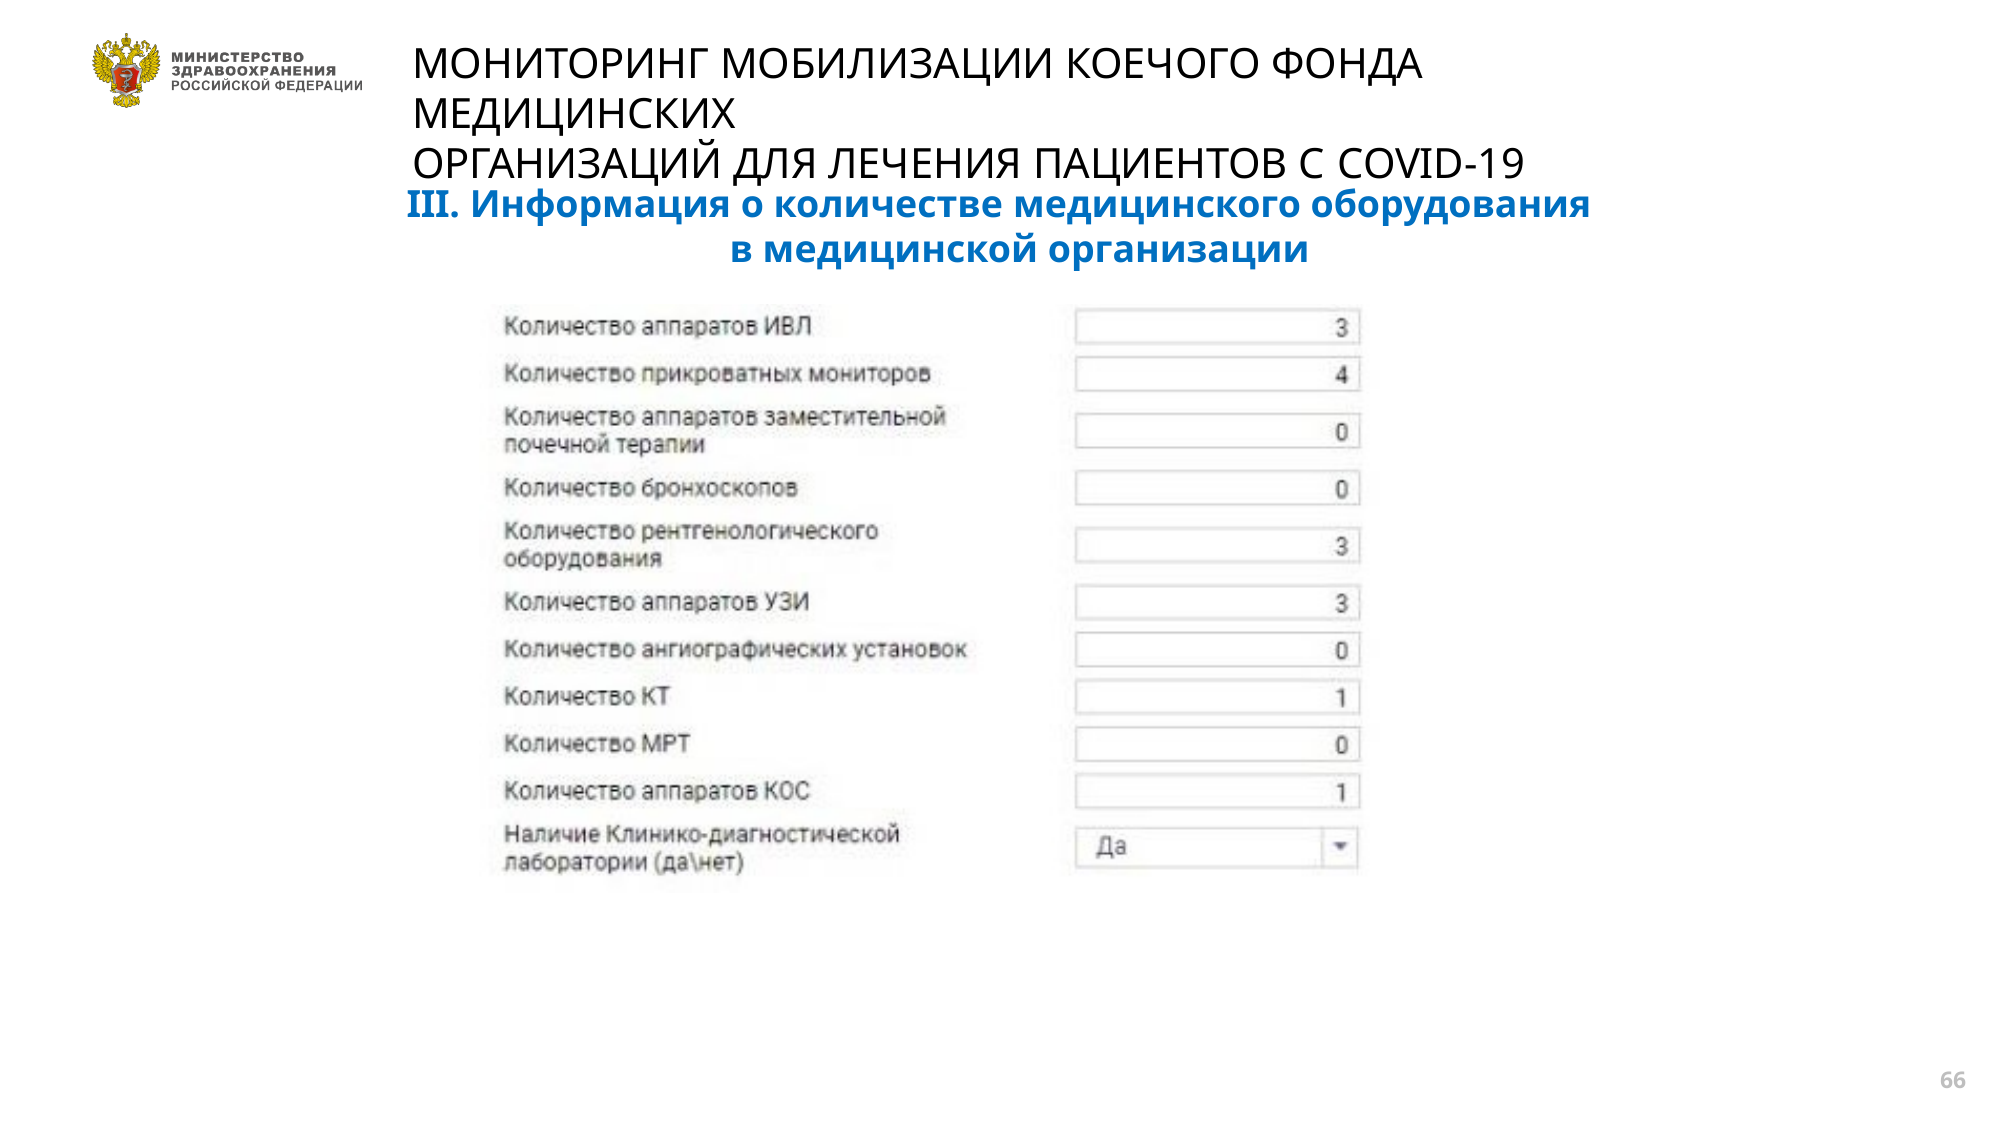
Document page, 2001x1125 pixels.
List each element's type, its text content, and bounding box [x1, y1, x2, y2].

slide_number 63 [1933, 1063, 1976, 1125]
picture [92, 33, 362, 108]
text_box [479, 304, 1380, 893]
text_box III. Информация о количестве медицинского оборудования в медицинской организации [404, 177, 1594, 270]
title МОНИТОРИНГ МОБИЛИЗАЦИИ КОЕЧОГО ФОНДА МЕДИЦИНСКИХ ОРГАНИЗАЦИЙ ДЛЯ ЛЕЧЕНИЯ ПАЦИЕНТОВ С COVID-19 [336, 34, 1664, 225]
